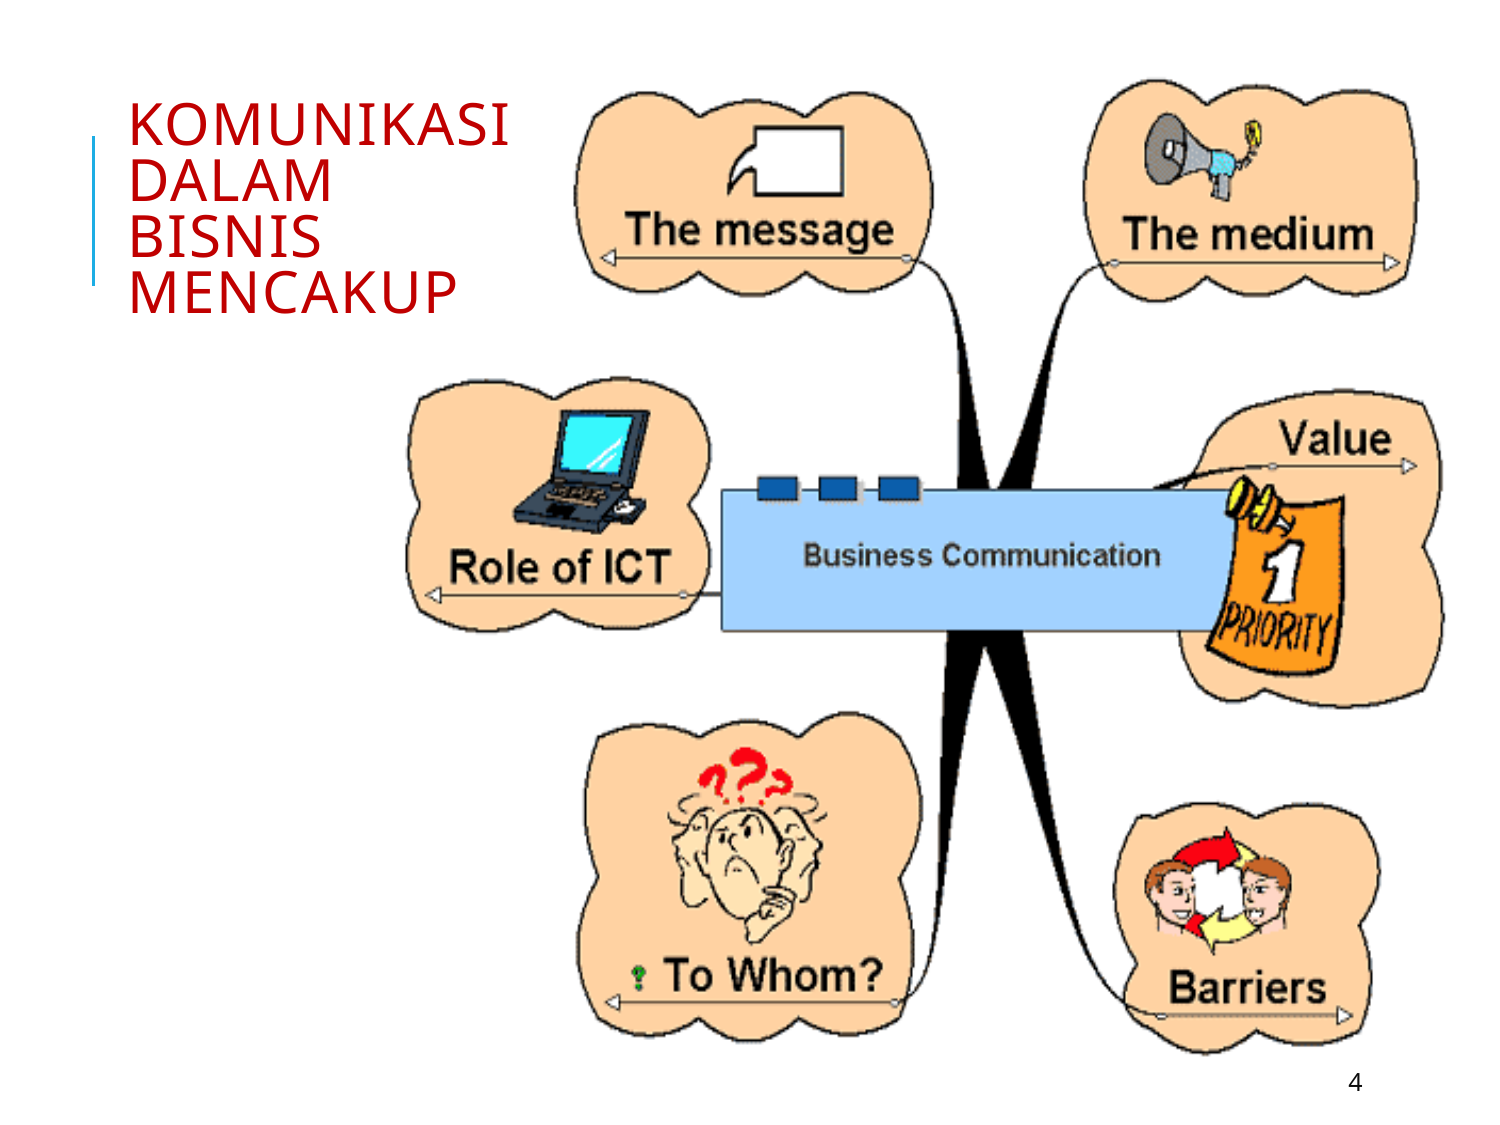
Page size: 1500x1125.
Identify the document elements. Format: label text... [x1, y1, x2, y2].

picture [371, 66, 1471, 1071]
title Komunikasi dalam bisnis mencakup [112, 93, 364, 333]
slide_number 4 [1333, 1079, 1454, 1107]
